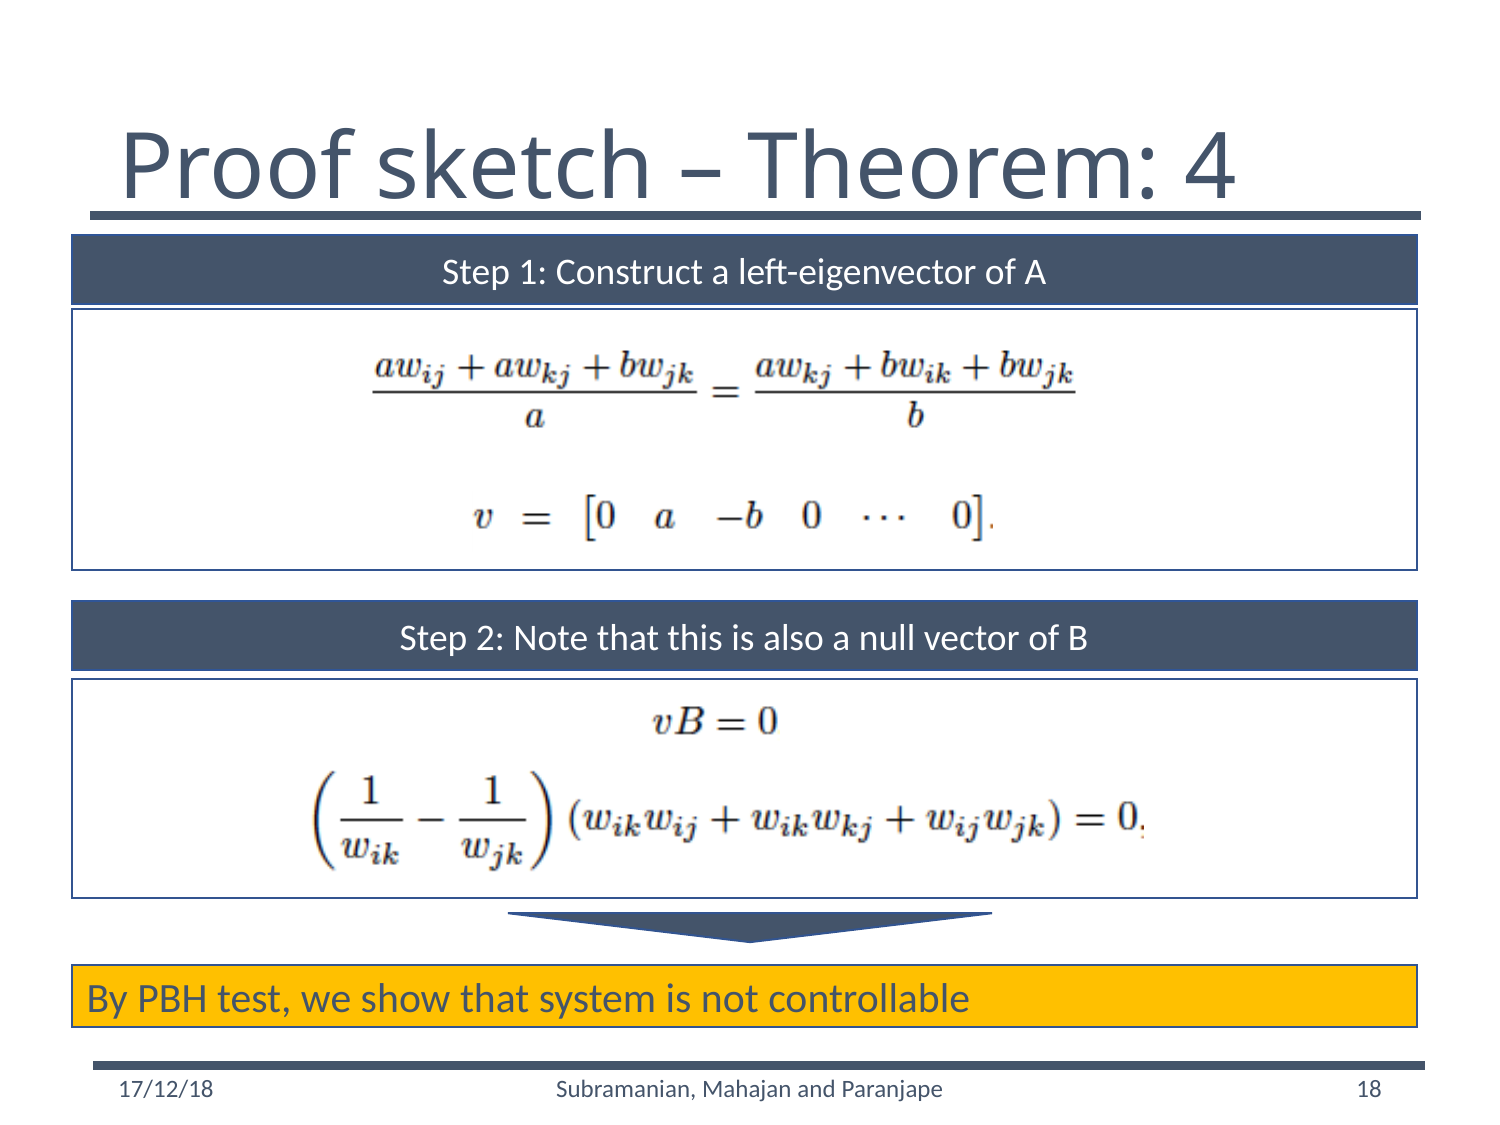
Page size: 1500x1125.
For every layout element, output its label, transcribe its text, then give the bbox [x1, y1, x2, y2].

title Proof sketch – Theorem: 4 [103, 59, 1397, 234]
text_box [71, 308, 1418, 571]
picture [650, 703, 781, 743]
slide_number 17 [1059, 1058, 1397, 1118]
text_box [507, 912, 993, 944]
text_box Step 1: Construct a left-eigenvector of A [71, 234, 1418, 305]
picture [287, 761, 1144, 880]
text_box Step 2: Note that this is also a null vector of B [71, 600, 1418, 671]
picture [351, 333, 1080, 442]
picture [471, 491, 993, 552]
text_box [71, 678, 1418, 899]
text_box By PBH test, we show that system is not controllable [71, 964, 1418, 1028]
footer Subramanian, Mahajan and Paranjape [496, 1058, 1004, 1118]
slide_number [103, 1058, 441, 1118]
